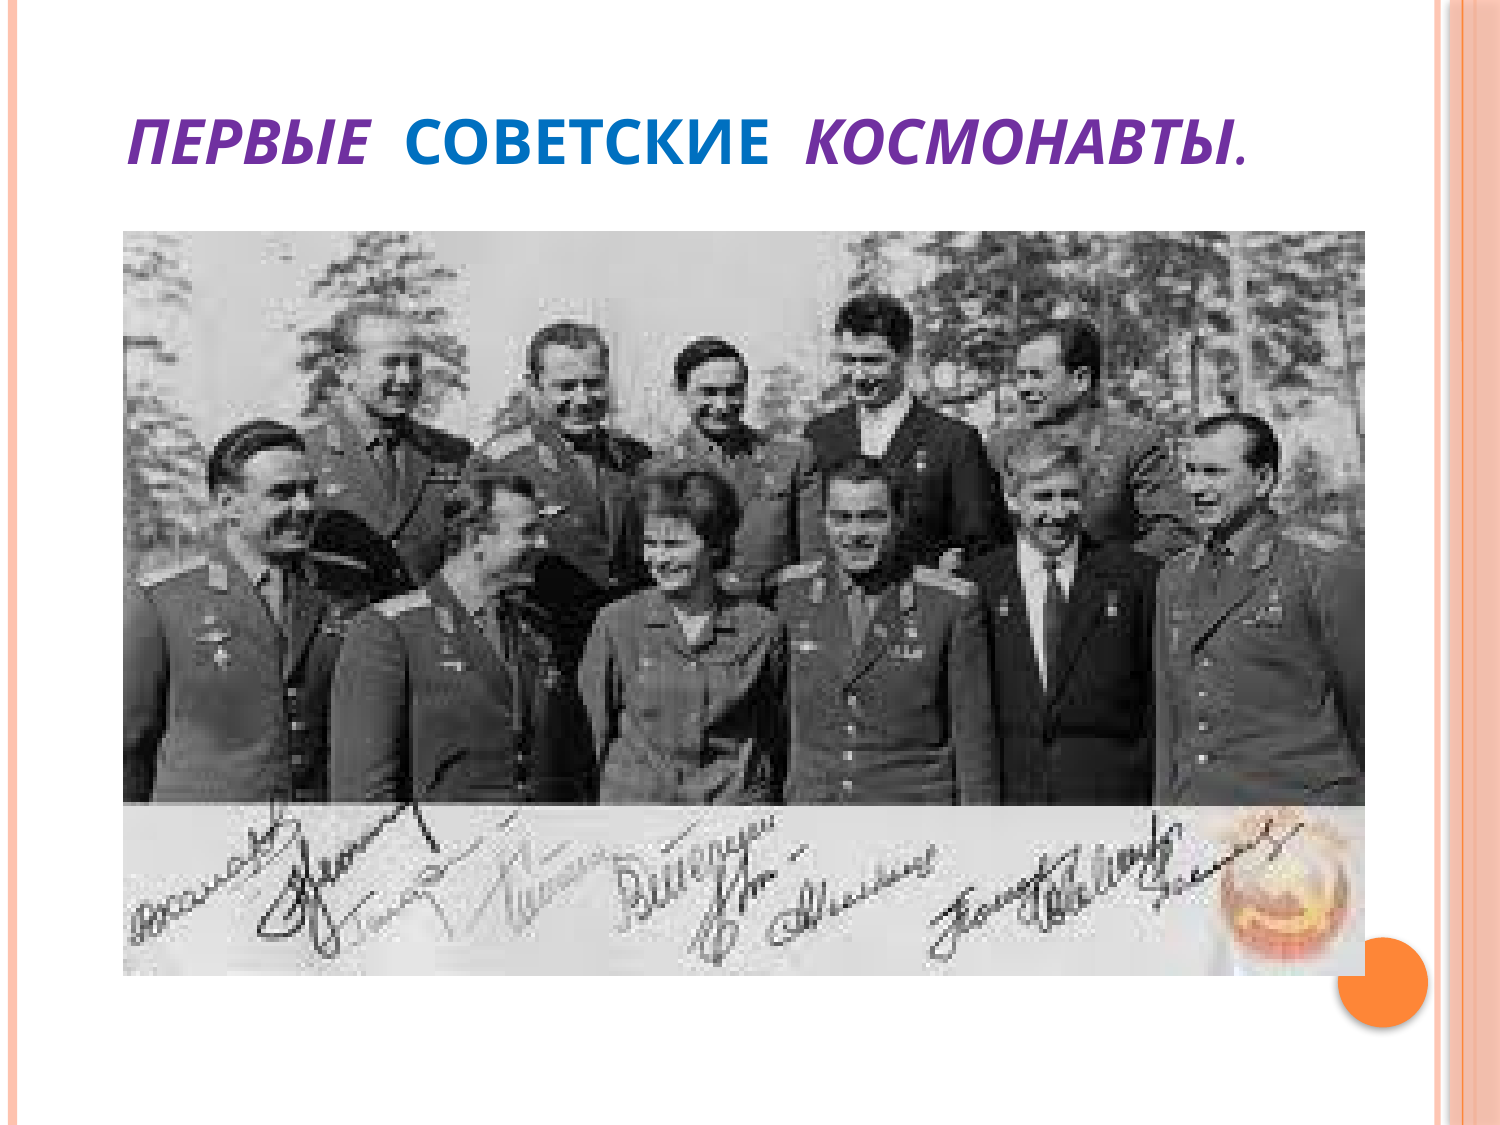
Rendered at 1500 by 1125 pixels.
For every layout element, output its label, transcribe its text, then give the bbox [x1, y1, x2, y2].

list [123, 231, 1365, 977]
title Первые советские космонавты. [112, 54, 1300, 185]
